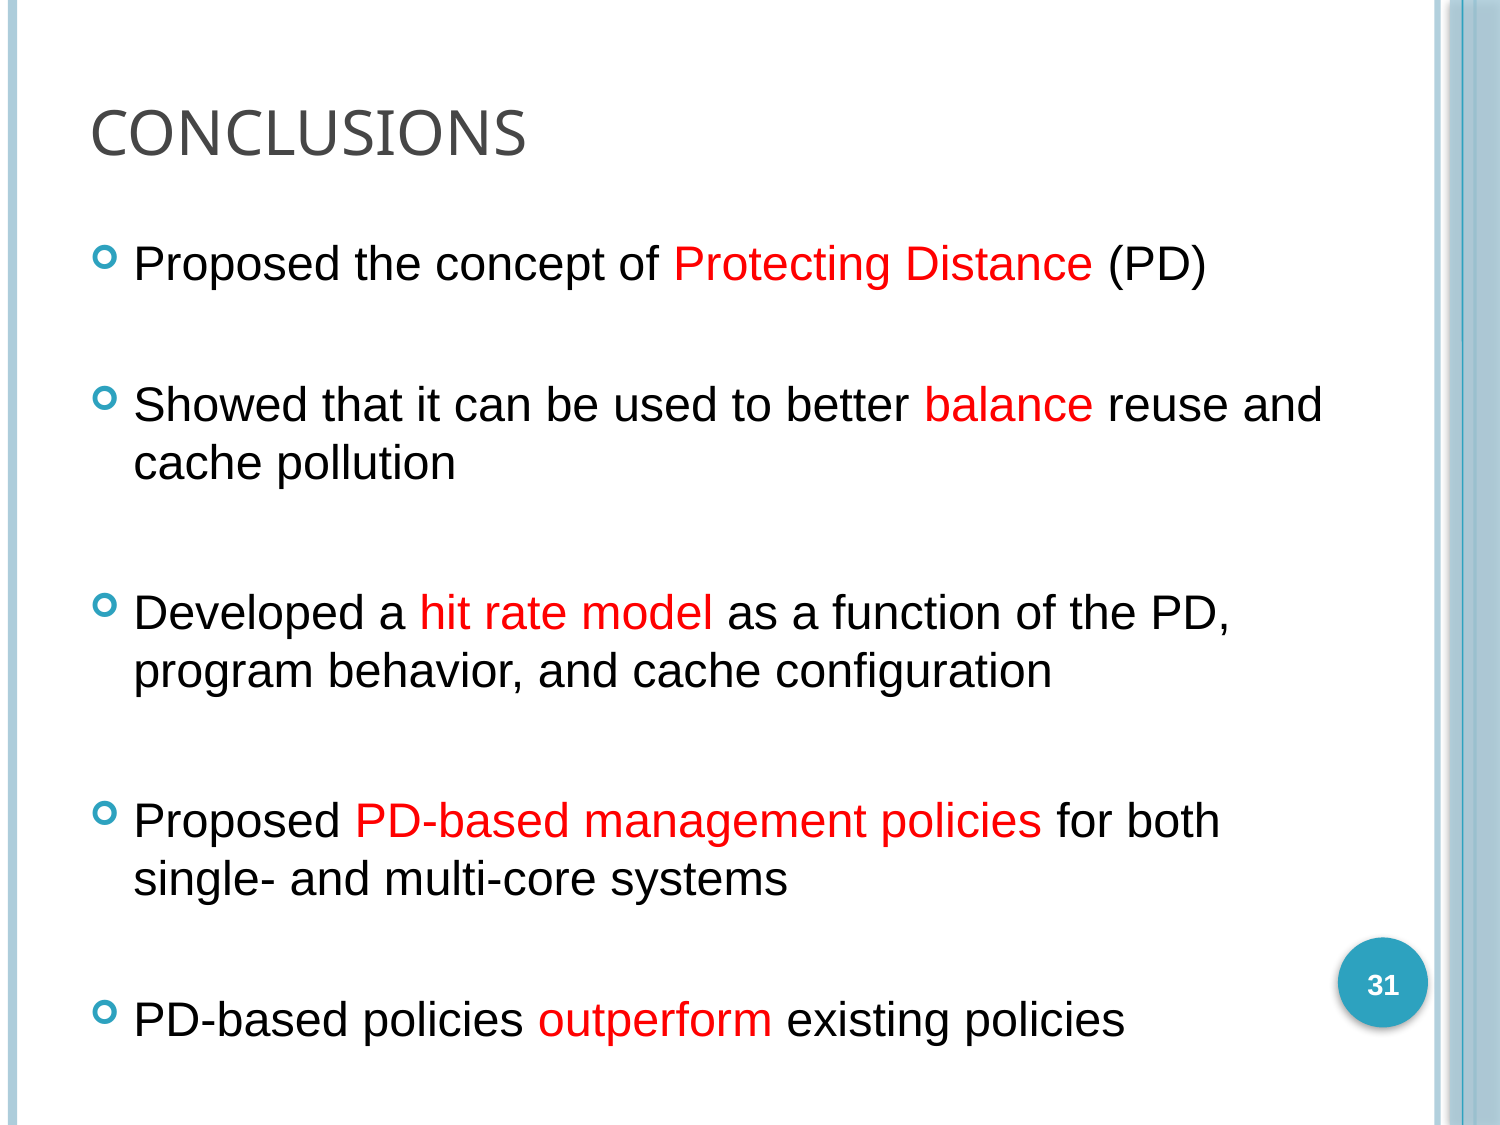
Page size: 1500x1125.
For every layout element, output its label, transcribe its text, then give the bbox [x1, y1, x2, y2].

list Proposed the concept of Protecting Distance (PD) Showed that it can be used to better balance reuse and cache pollution Developed a hit rate model as a function of the PD, program behavior, and cache configuration Proposed PD-based management policies for both single- and multi-core systems PD-based policies outperform existing policies [75, 224, 1363, 1062]
title Conclusions [75, 45, 1300, 175]
slide_number 31 [1333, 940, 1434, 1027]
